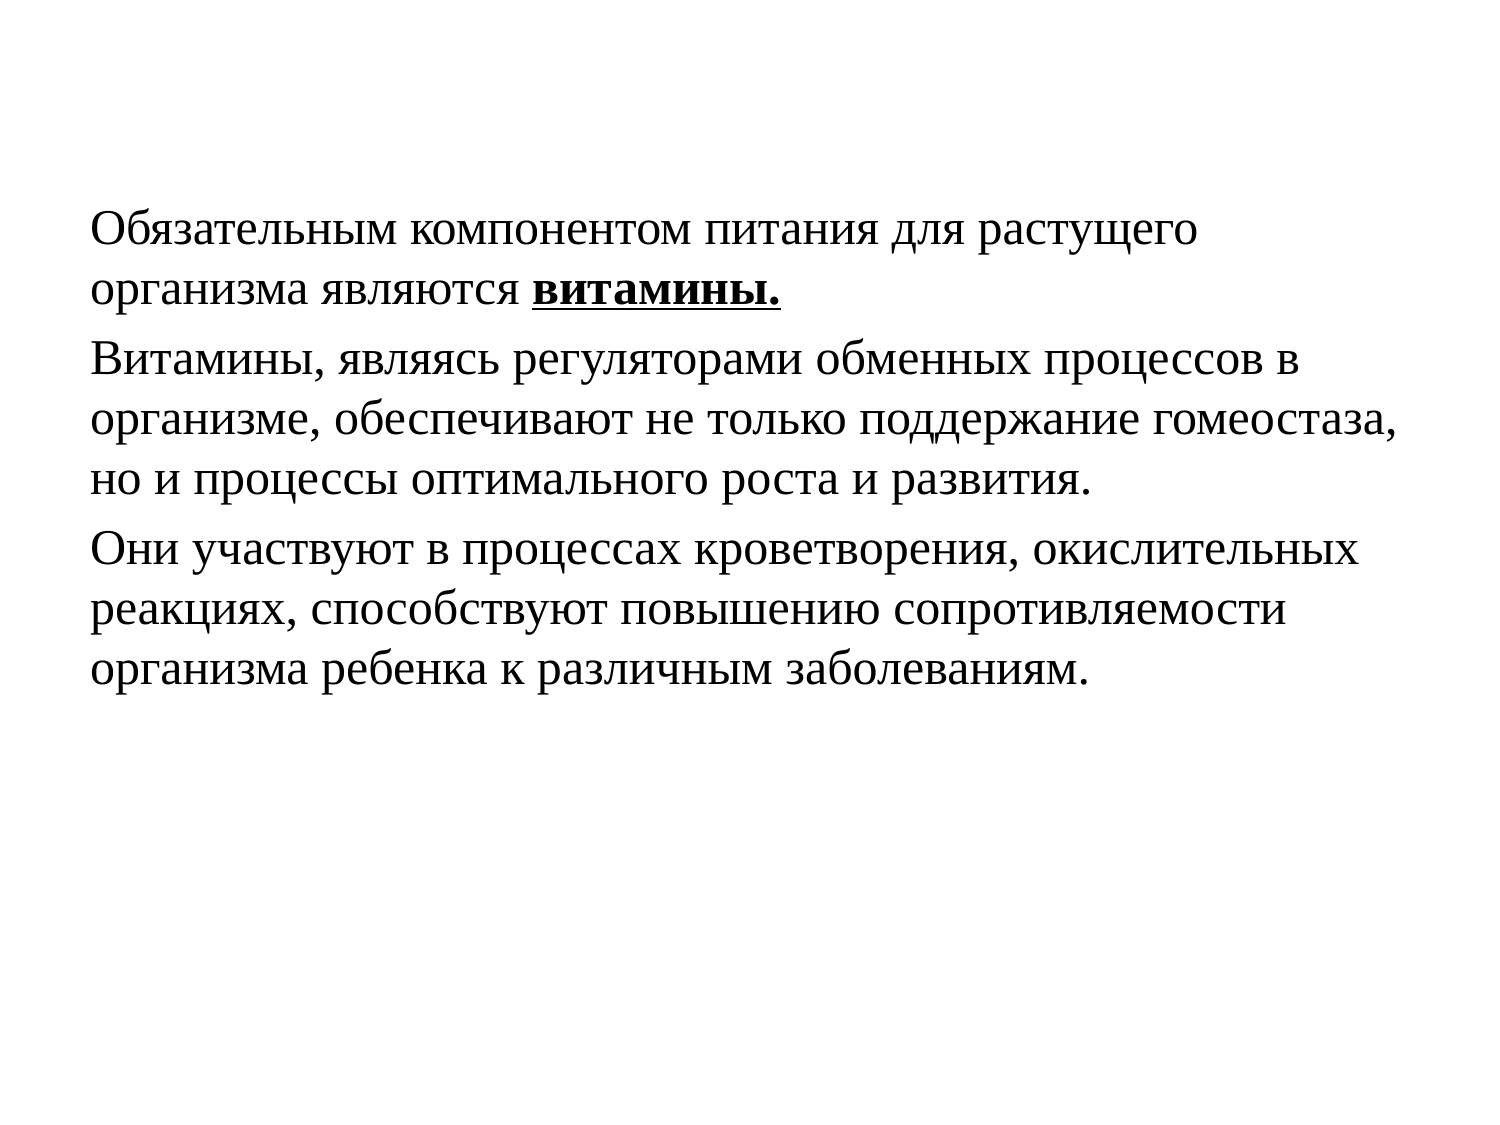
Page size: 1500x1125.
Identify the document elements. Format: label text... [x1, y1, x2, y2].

list Обязательным компонентом питания для растущего организма являются витамины. Витамины, являясь регуляторами обменных процессов в организме, обеспечивают не только поддержание гомеостаза, но и процессы оптимального роста и развития. Они участвуют в процессах кроветворения, окислительных реакциях, способствуют повышению сопротивляемости организма ребенка к различным заболеваниям. [75, 117, 1425, 1005]
